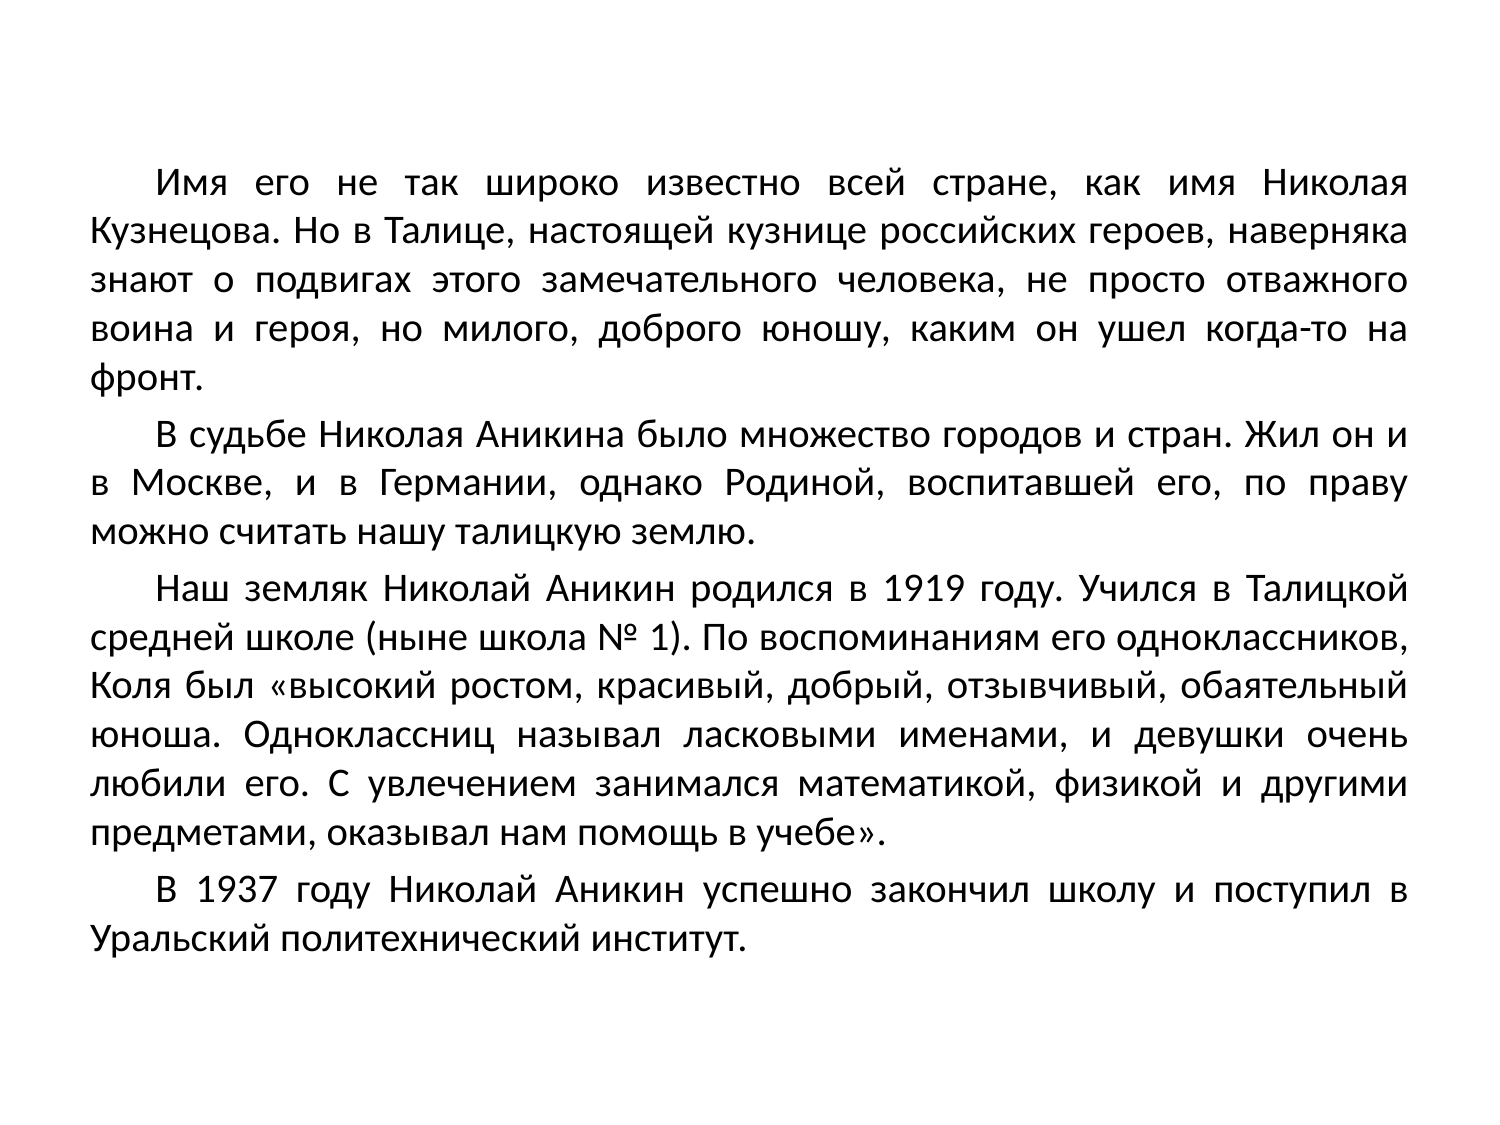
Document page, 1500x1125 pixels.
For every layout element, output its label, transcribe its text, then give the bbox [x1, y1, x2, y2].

list Имя его не так широко известно всей стране, как имя Николая Кузнецова. Но в Талице, настоящей кузнице российских героев, наверняка знают о подвигах этого замечательного человека, не просто отважного воина и героя, но милого, доброго юношу, каким он ушел когда-то на фронт. В судьбе Николая Аникина было множество городов и стран. Жил он и в Москве, и в Германии, однако Родиной, воспитавшей его, по праву можно считать нашу талицкую землю. Наш земляк Николай Аникин родился в 1919 году. Учился в Талицкой средней школе (ныне школа № 1). По воспоминаниям его одноклассников, Коля был «высокий ростом, красивый, добрый, отзывчивый, обаятельный юноша. Одноклассниц называл ласковыми именами, и девушки очень любили его. С увлечением занимался математикой, физикой и другими предметами, оказывал нам помощь в учебе». В 1937 году Николай Аникин успешно закончил школу и поступил в Уральский политехнический институт. [75, 90, 1425, 1005]
